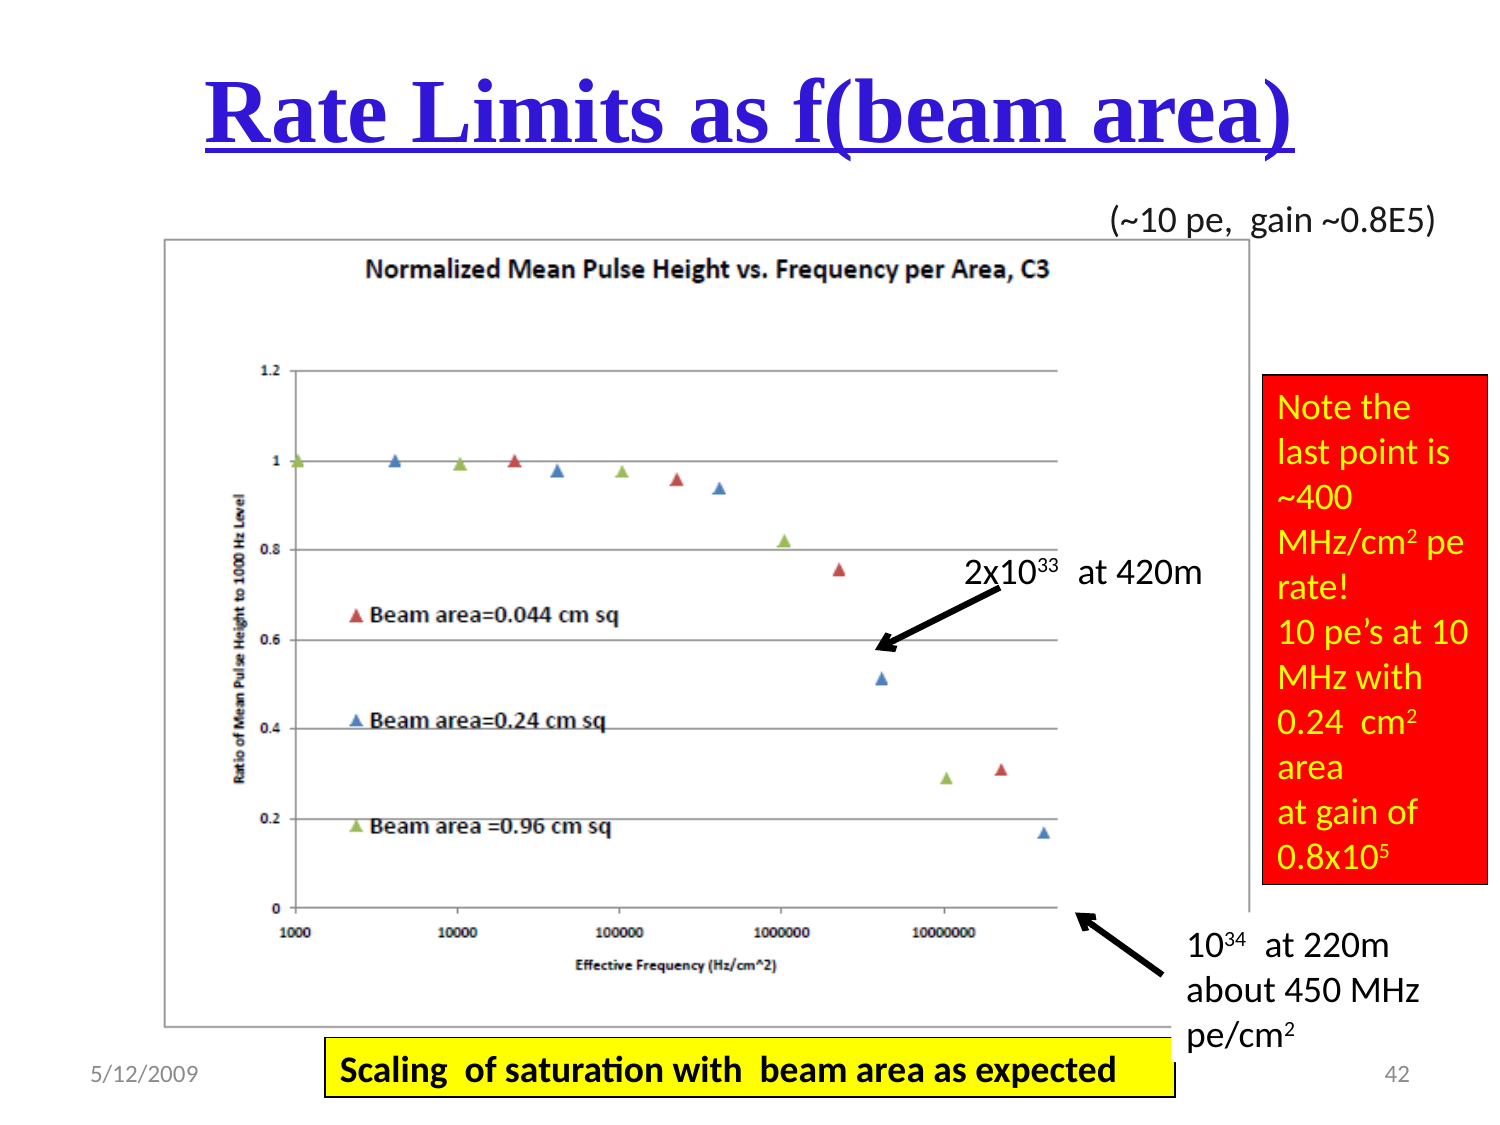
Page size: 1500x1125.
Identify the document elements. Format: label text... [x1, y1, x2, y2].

picture [137, 212, 1294, 1081]
slide_number 42 [1074, 1042, 1425, 1103]
text_box (~10 pe, gain ~0.8E5) [1094, 187, 1452, 248]
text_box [874, 587, 1001, 651]
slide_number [75, 1042, 425, 1103]
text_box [1074, 912, 1163, 976]
text_box Note the last point is ~400 MHz/cm2 pe rate! 10 pe’s at 10 MHz with 0.24 cm2 area at gain of 0.8x105 [1298, 374, 1488, 885]
text_box 1034 at 220m about 450 MHz pe/cm2 [1298, 912, 1444, 1063]
title Rate Limits as f(beam area) [75, 12, 1425, 200]
text_box Scaling of saturation with beam area as expected [425, 1089, 1074, 1098]
